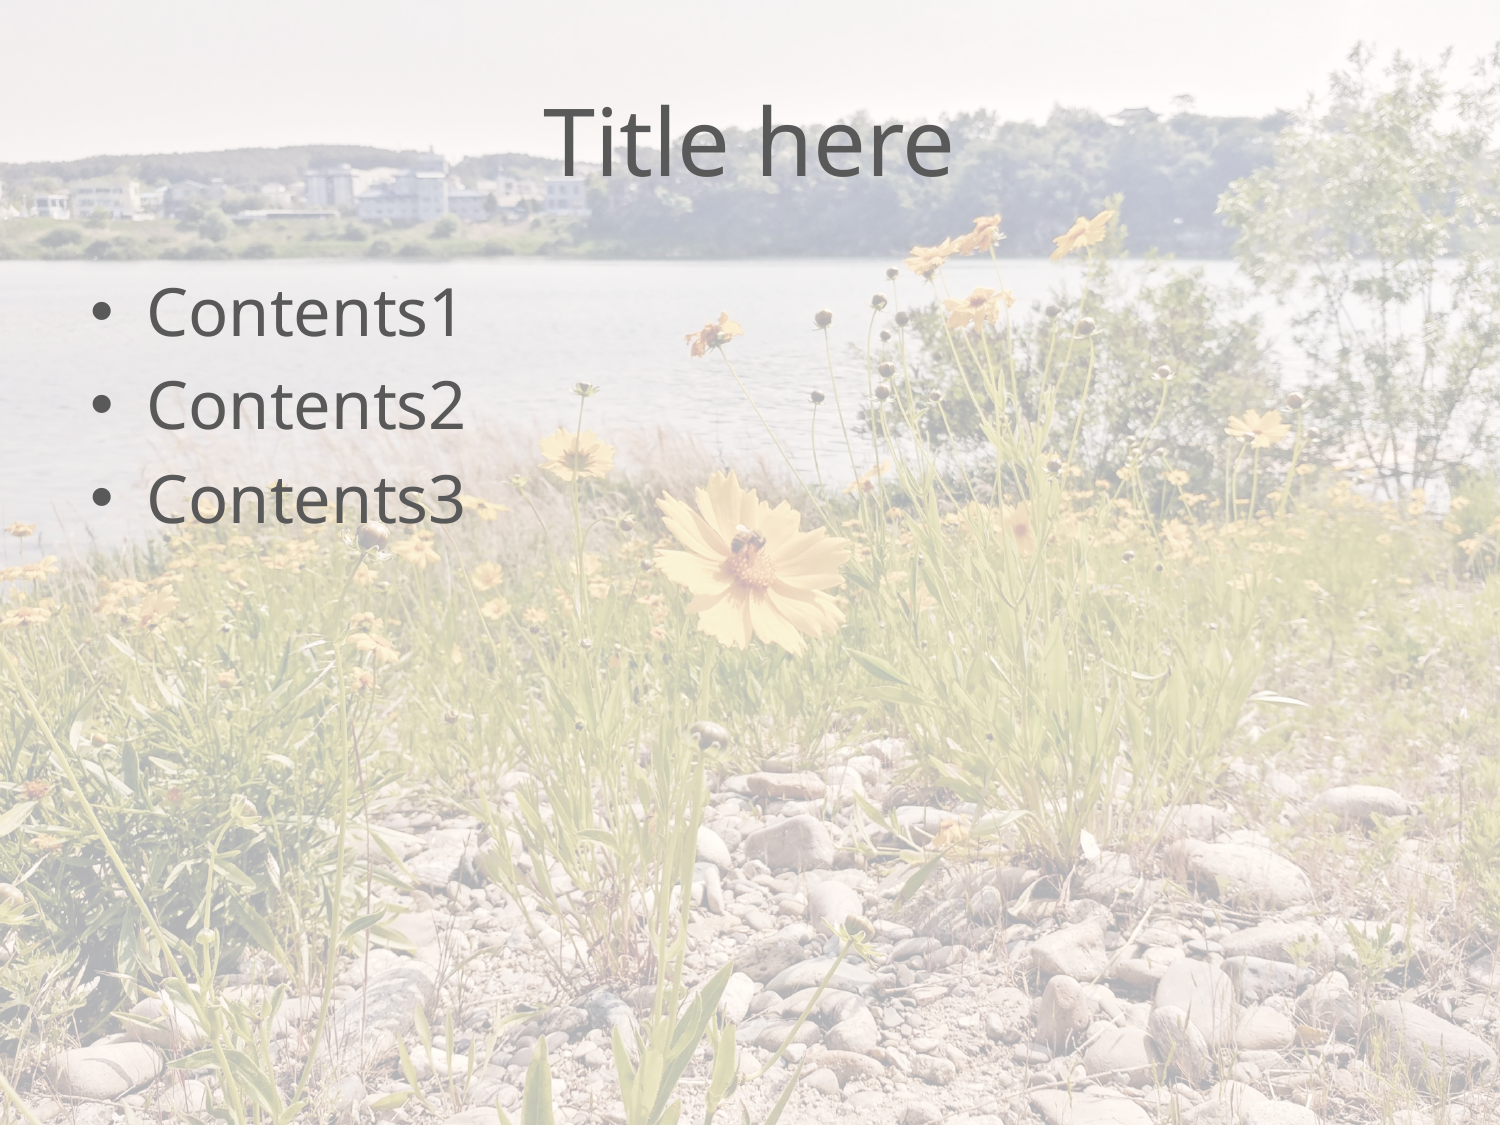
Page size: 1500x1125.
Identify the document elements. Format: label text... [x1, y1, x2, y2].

text_box [0, 0, 1500, 1125]
title Title here [75, 45, 1425, 233]
list Contents1 Contents2 Contents3 [75, 262, 1425, 1005]
